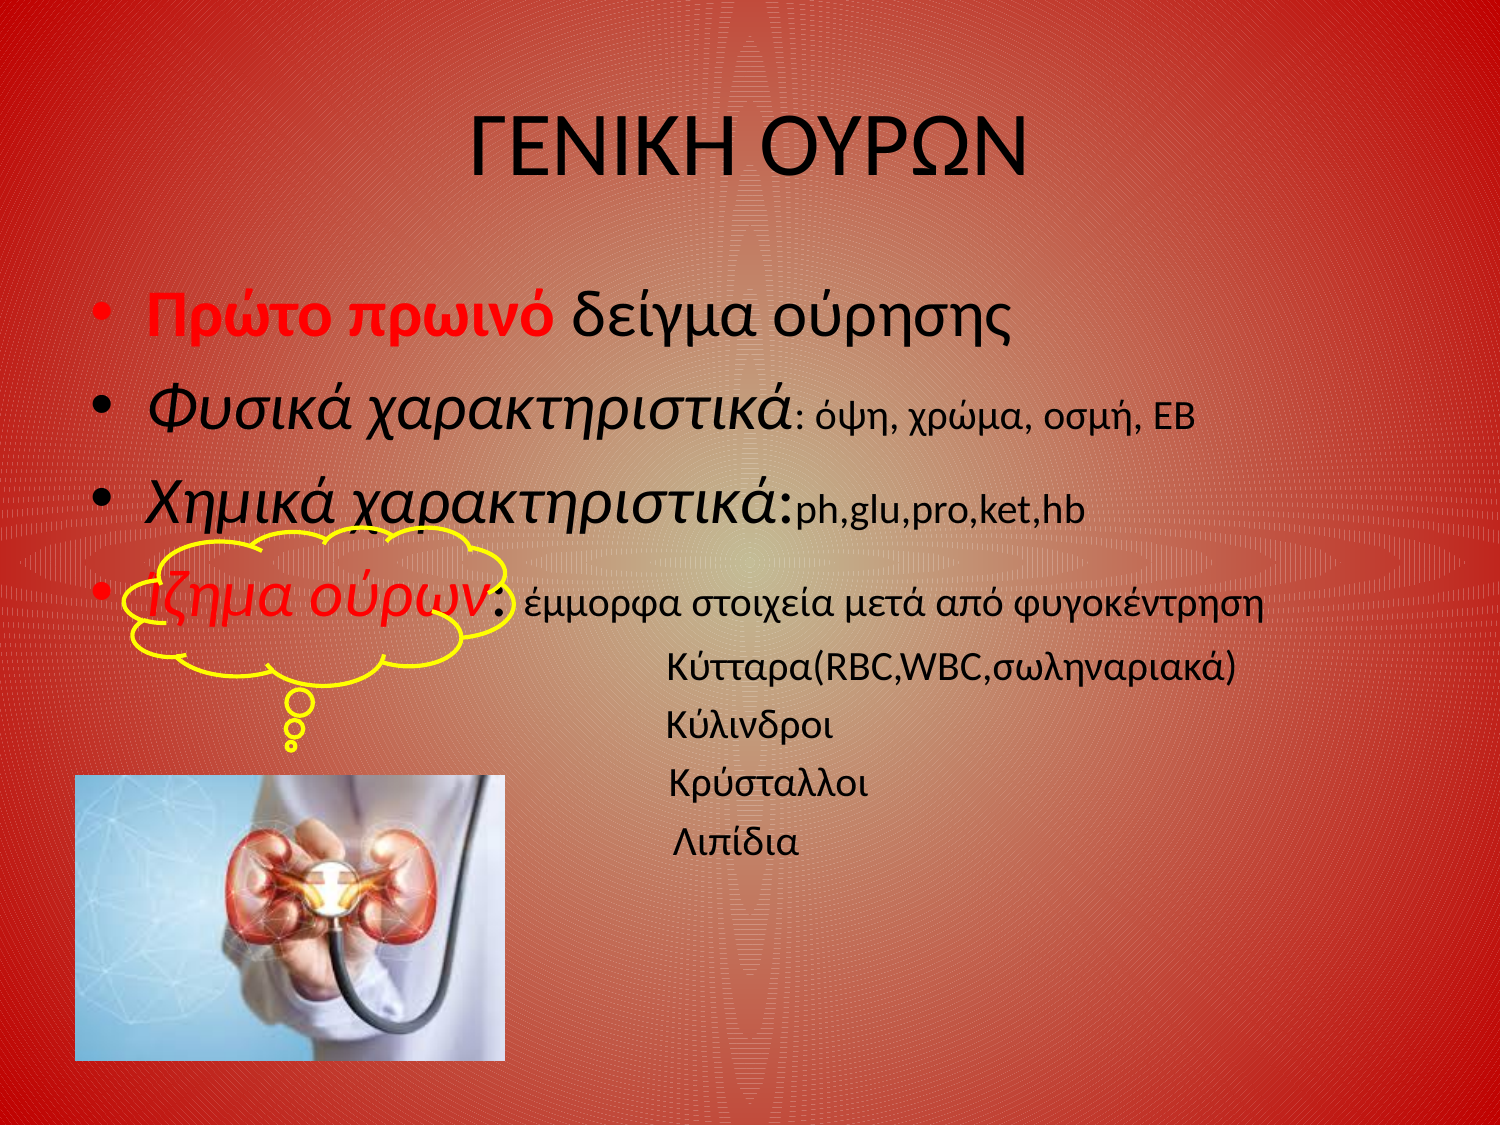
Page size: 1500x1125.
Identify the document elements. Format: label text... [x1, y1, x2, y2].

title ΓΕΝΙΚΗ ΟΥΡΩΝ [75, 45, 1425, 233]
text_box [121, 525, 516, 753]
picture [74, 774, 505, 1062]
list Πρώτο πρωινό δείγμα ούρησης Φυσικά χαρακτηριστικά: όψη, χρώμα, οσμή, ΕΒ Χημικά χαρακτηριστικά:ph,glu,pro,ket,hb Ίζημα ούρων: έμμορφα στοιχεία μετά από φυγοκέντρηση Κύτταρα(RBC,WBC,σωληναριακά) Κύλινδροι Κρύσταλλοι Λιπίδια [75, 262, 1425, 1005]
